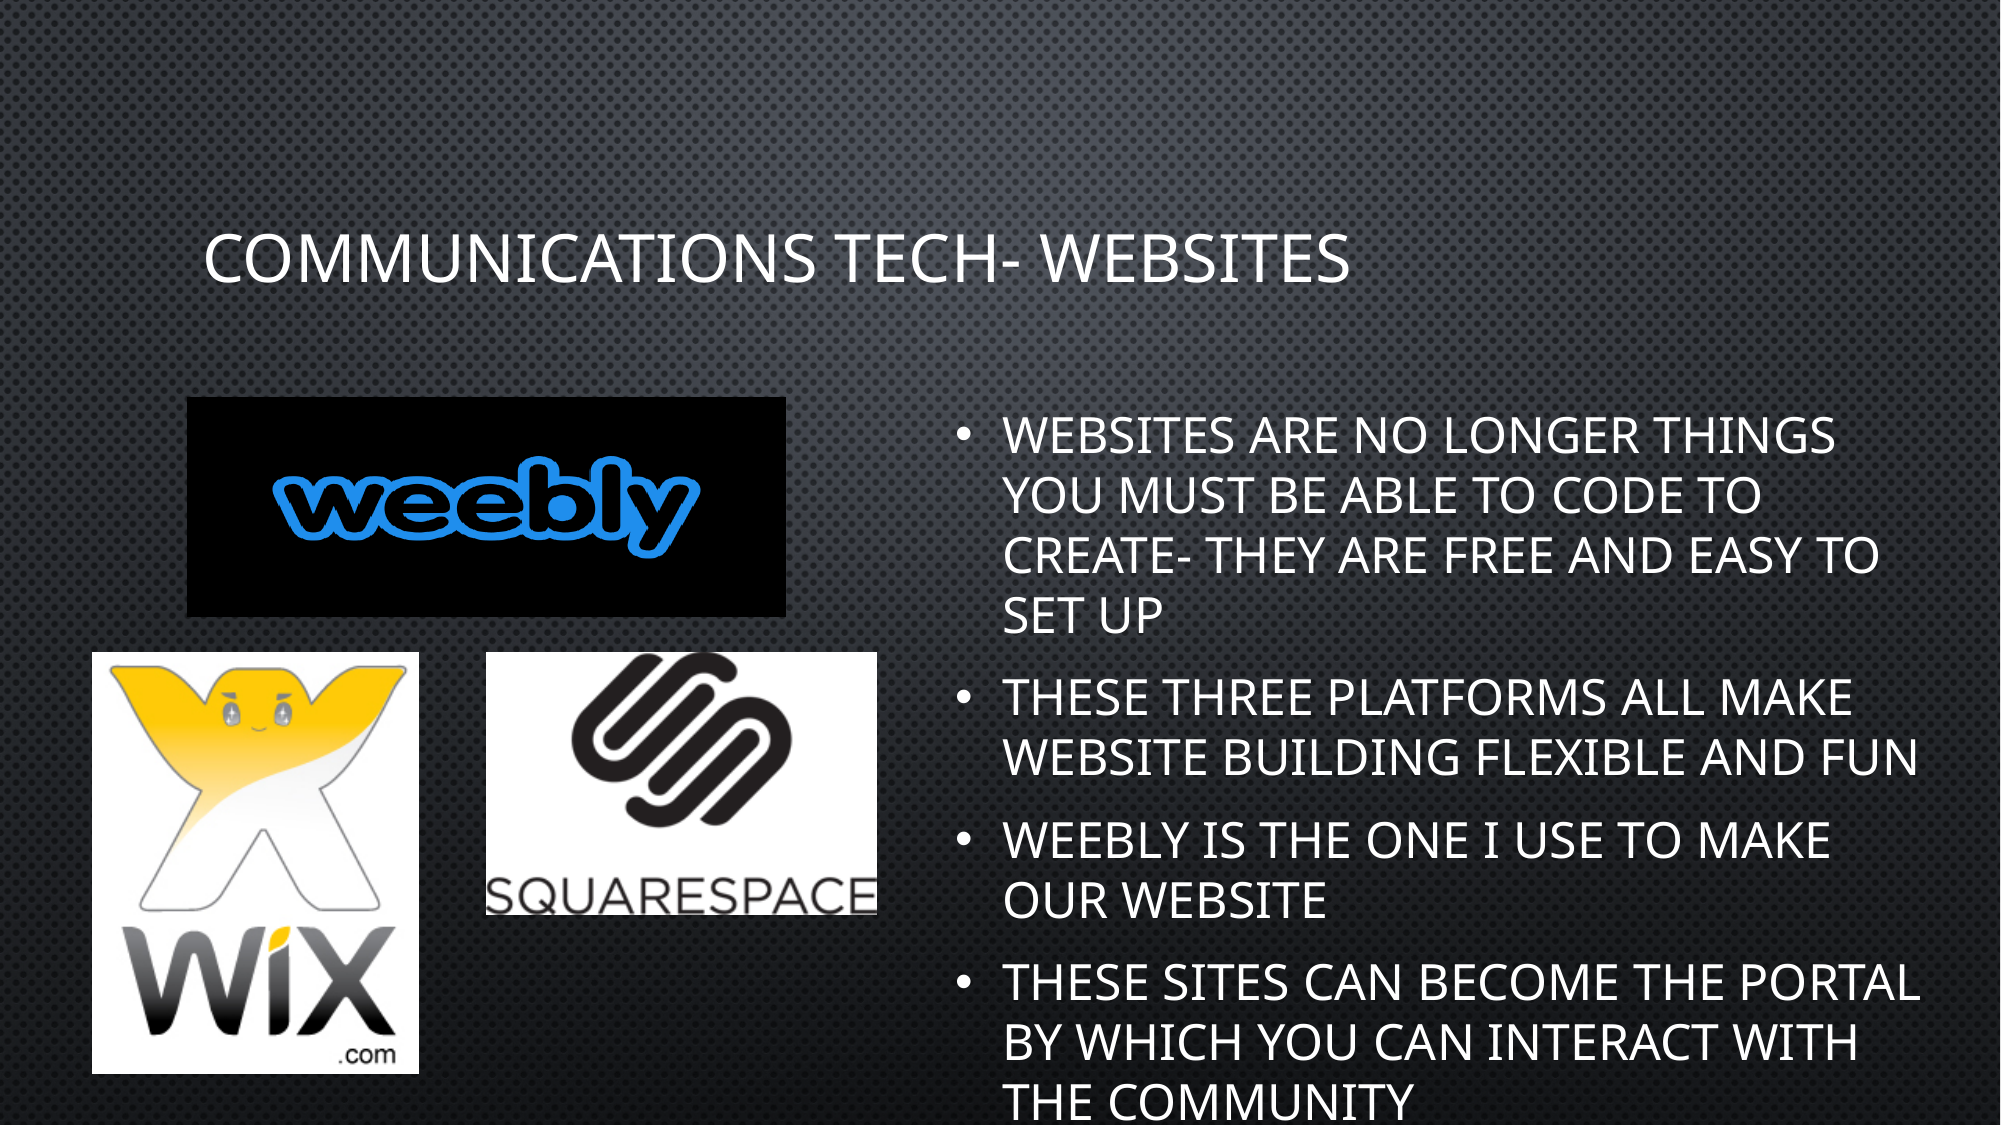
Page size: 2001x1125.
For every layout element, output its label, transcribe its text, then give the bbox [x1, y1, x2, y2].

picture [486, 651, 878, 915]
title Communications Tech- Websites [187, 99, 1813, 413]
list Websites are no longer things you must be able to code to create- they are free and easy to set up These three platforms all make website building flexible and fun Weebly is the one I use to make our website These sites can become the portal by which you can interact with the community [940, 395, 1938, 1036]
picture [91, 651, 419, 1075]
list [186, 397, 786, 617]
